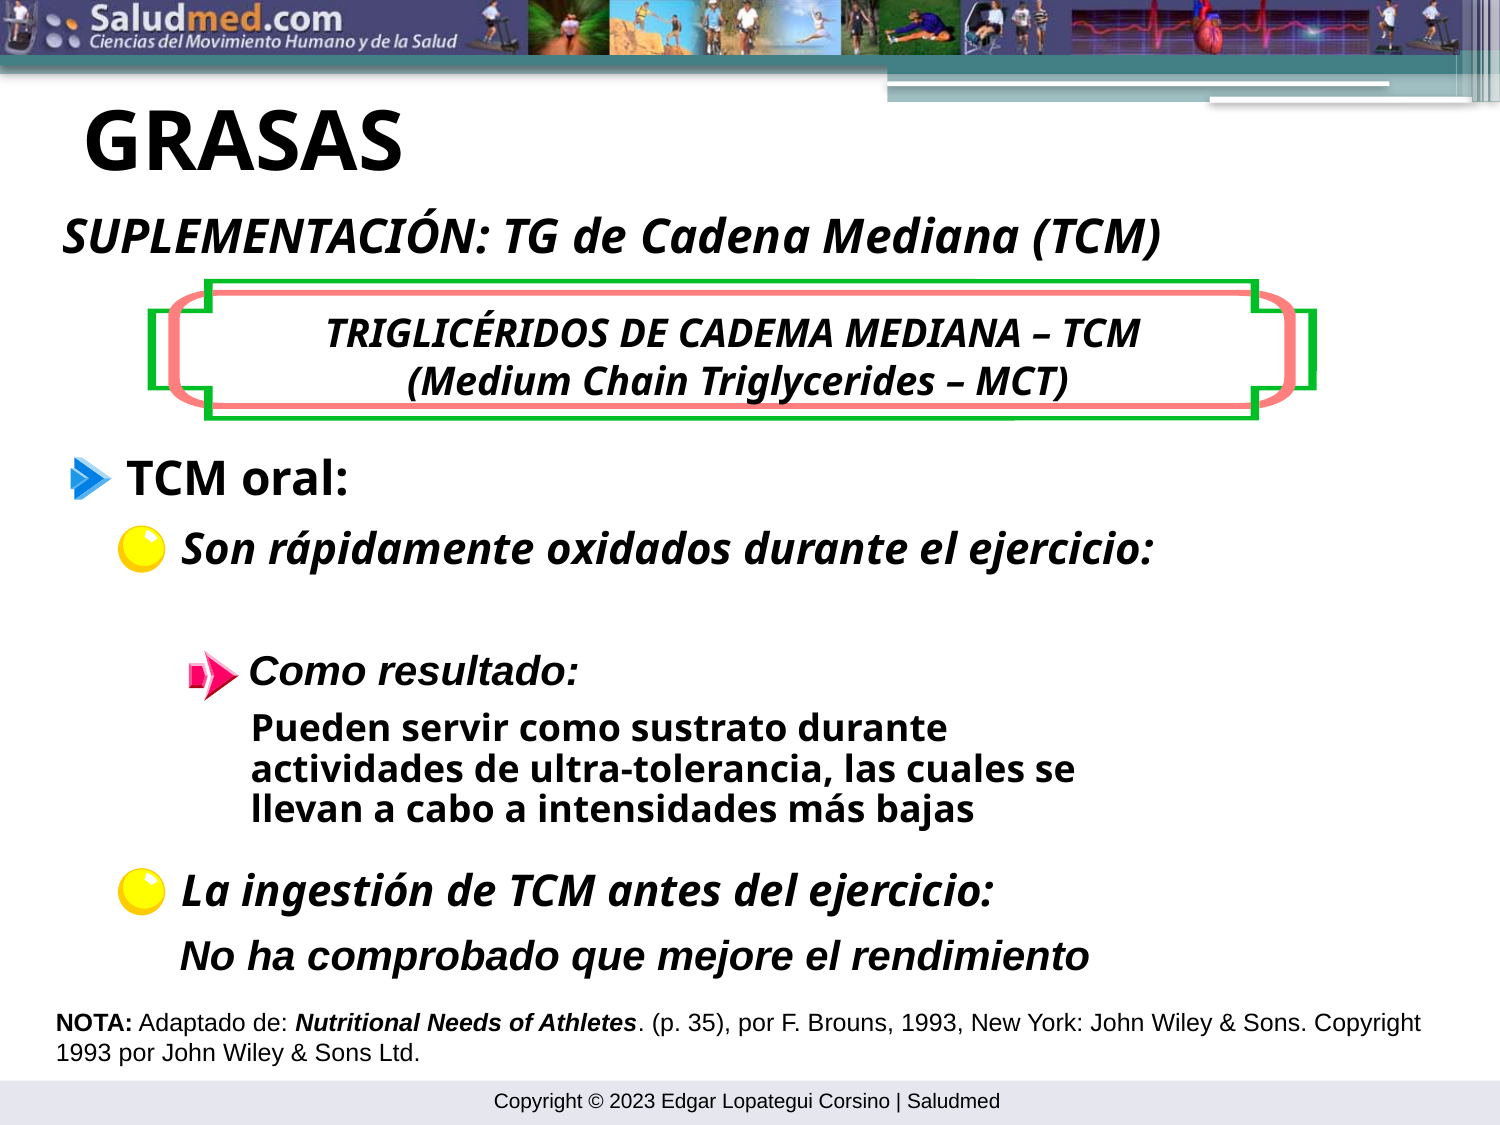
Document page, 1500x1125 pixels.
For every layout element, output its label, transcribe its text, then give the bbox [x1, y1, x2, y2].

picture [188, 650, 240, 701]
text_box No ha comprobado que mejore el rendimiento [165, 927, 1217, 988]
picture [117, 867, 166, 916]
picture [117, 525, 166, 573]
text_box Como resultado: [233, 641, 1205, 702]
picture [147, 278, 1318, 421]
text_box Son rápidamente oxidados durante el ejercicio: [166, 513, 1217, 581]
text_box NOTA: Adaptado de: Nutritional Needs of Athletes. (p. 35), por F. Brouns, 1993, New York: John Wiley & Sons. Copyright 1993 por John Wiley & Sons Ltd. [41, 999, 1447, 1075]
text_box Pueden servir como sustrato durante actividades de ultra-tolerancia, las cuales se llevan a cabo a intensidades más bajas [235, 702, 1169, 839]
text_box TCM oral: [111, 440, 1217, 513]
picture [0, 0, 1460, 55]
text_box SUPLEMENTACIÓN: TG de Cadena Mediana (TCM) [47, 212, 1310, 256]
picture [70, 456, 112, 500]
text_box La ingestión de TCM antes del ejercicio: [166, 855, 1217, 923]
text_box GRASAS [67, 88, 1155, 185]
